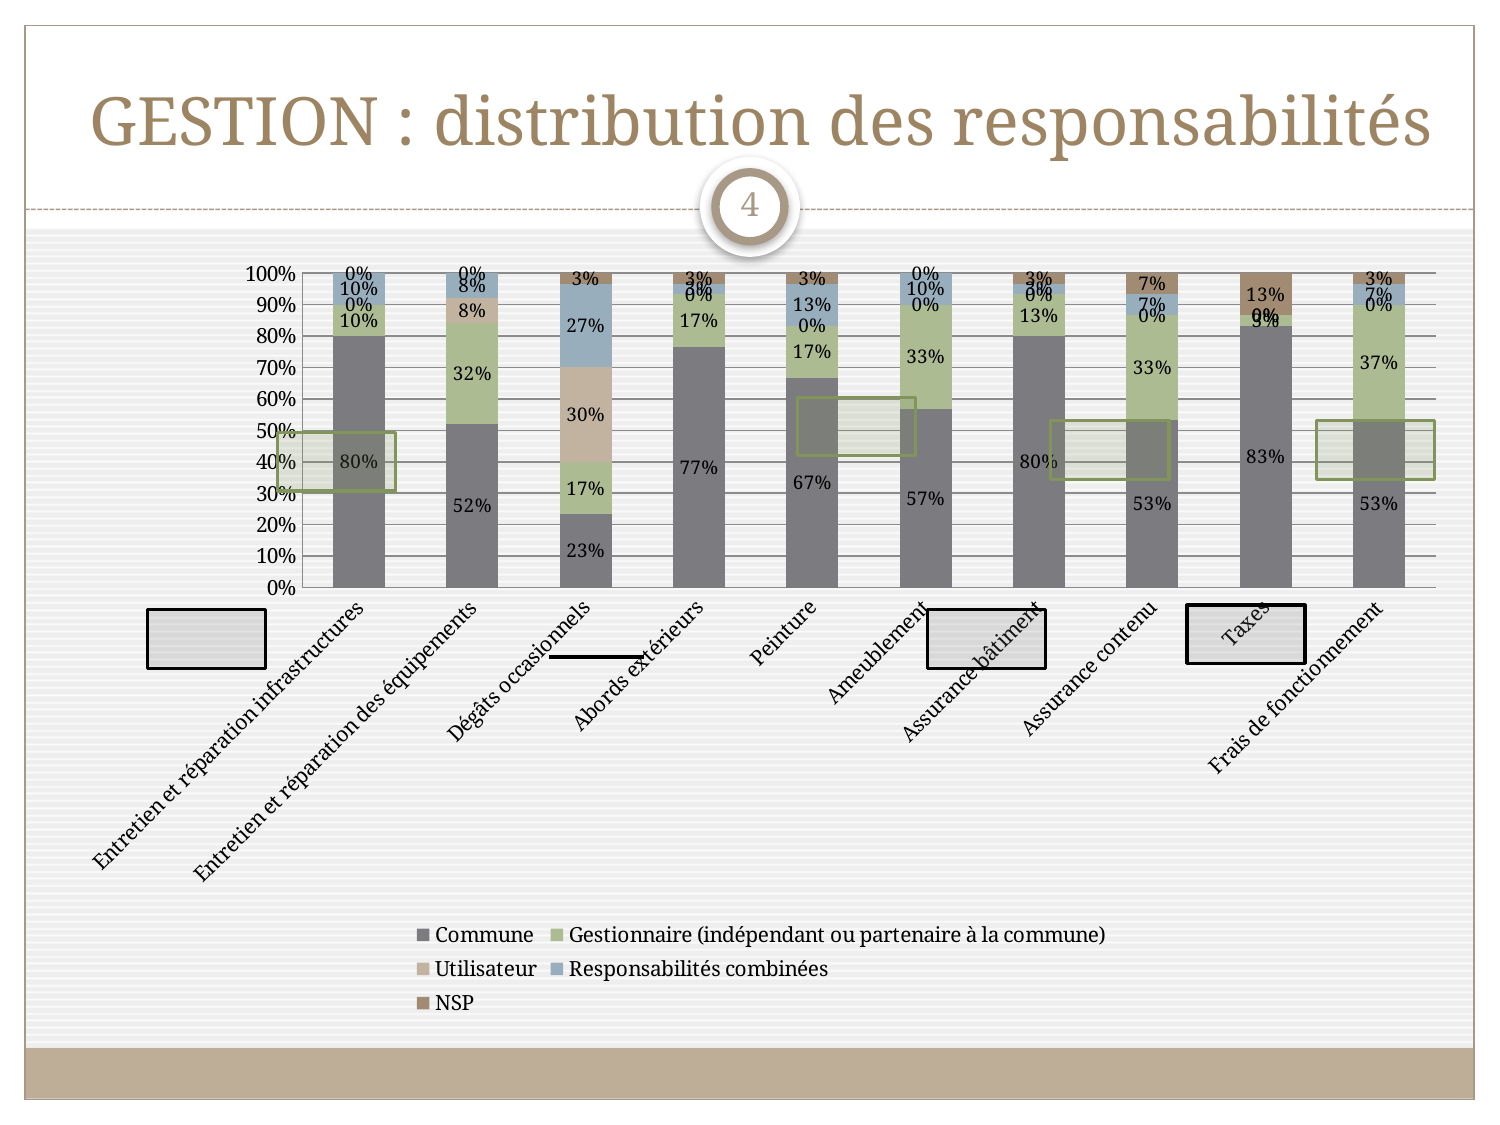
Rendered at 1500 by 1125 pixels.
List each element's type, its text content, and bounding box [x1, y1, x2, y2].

text_box Gestion : distribution des responsabilités [74, 30, 1475, 167]
chart [57, 243, 1465, 1024]
slide_number 4 [712, 169, 788, 240]
